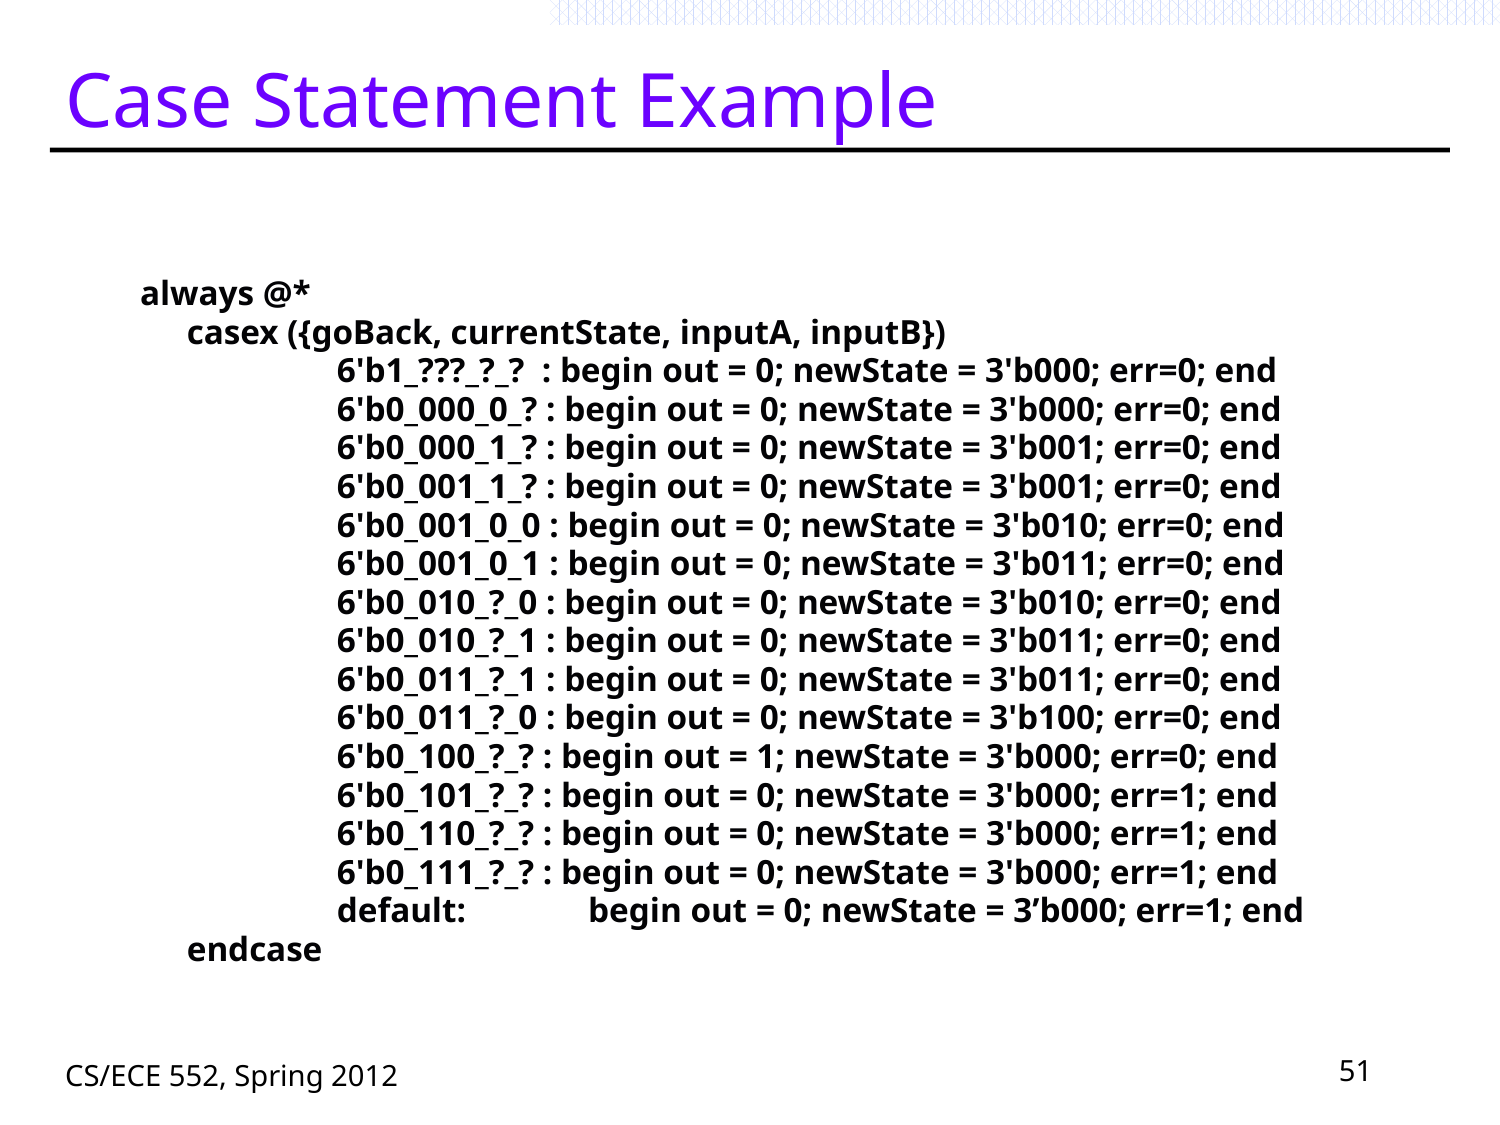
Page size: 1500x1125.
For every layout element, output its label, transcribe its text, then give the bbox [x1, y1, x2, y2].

title Case Statement Example [49, 37, 1451, 151]
footer CS/ECE 552, Spring 2012 [49, 1049, 988, 1101]
list always @* casex ({goBack, currentState, inputA, inputB}) 6'b1_???_?_? : begin out = 0; newState = 3'b000; err=0; end 6'b0_000_0_? : begin out = 0; newState = 3'b000; err=0; end 6'b0_000_1_? : begin out = 0; newState = 3'b001; err=0; end 6'b0_001_1_? : begin out = 0; newState = 3'b001; err=0; end 6'b0_001_0_0 : begin out = 0; newState = 3'b010; err=0; end 6'b0_001_0_1 : begin out = 0; newState = 3'b011; err=0; end 6'b0_010_?_0 : begin out = 0; newState = 3'b010; err=0; end 6'b0_010_?_1 : begin out = 0; newState = 3'b011; err=0; end 6'b0_011_?_1 : begin out = 0; newState = 3'b011; err=0; end 6'b0_011_?_0 : begin out = 0; newState = 3'b100; err=0; end 6'b0_100_?_? : begin out = 1; newState = 3'b000; err=0; end 6'b0_101_?_? : begin out = 0; newState = 3'b000; err=1; end 6'b0_110_?_? : begin out = 0; newState = 3'b000; err=1; end 6'b0_111_?_? : begin out = 0; newState = 3'b000; err=1; end default: begin out = 0; newState = 3’b000; err=1; end endcase [49, 187, 1451, 1026]
slide_number 51 [1074, 1049, 1388, 1101]
